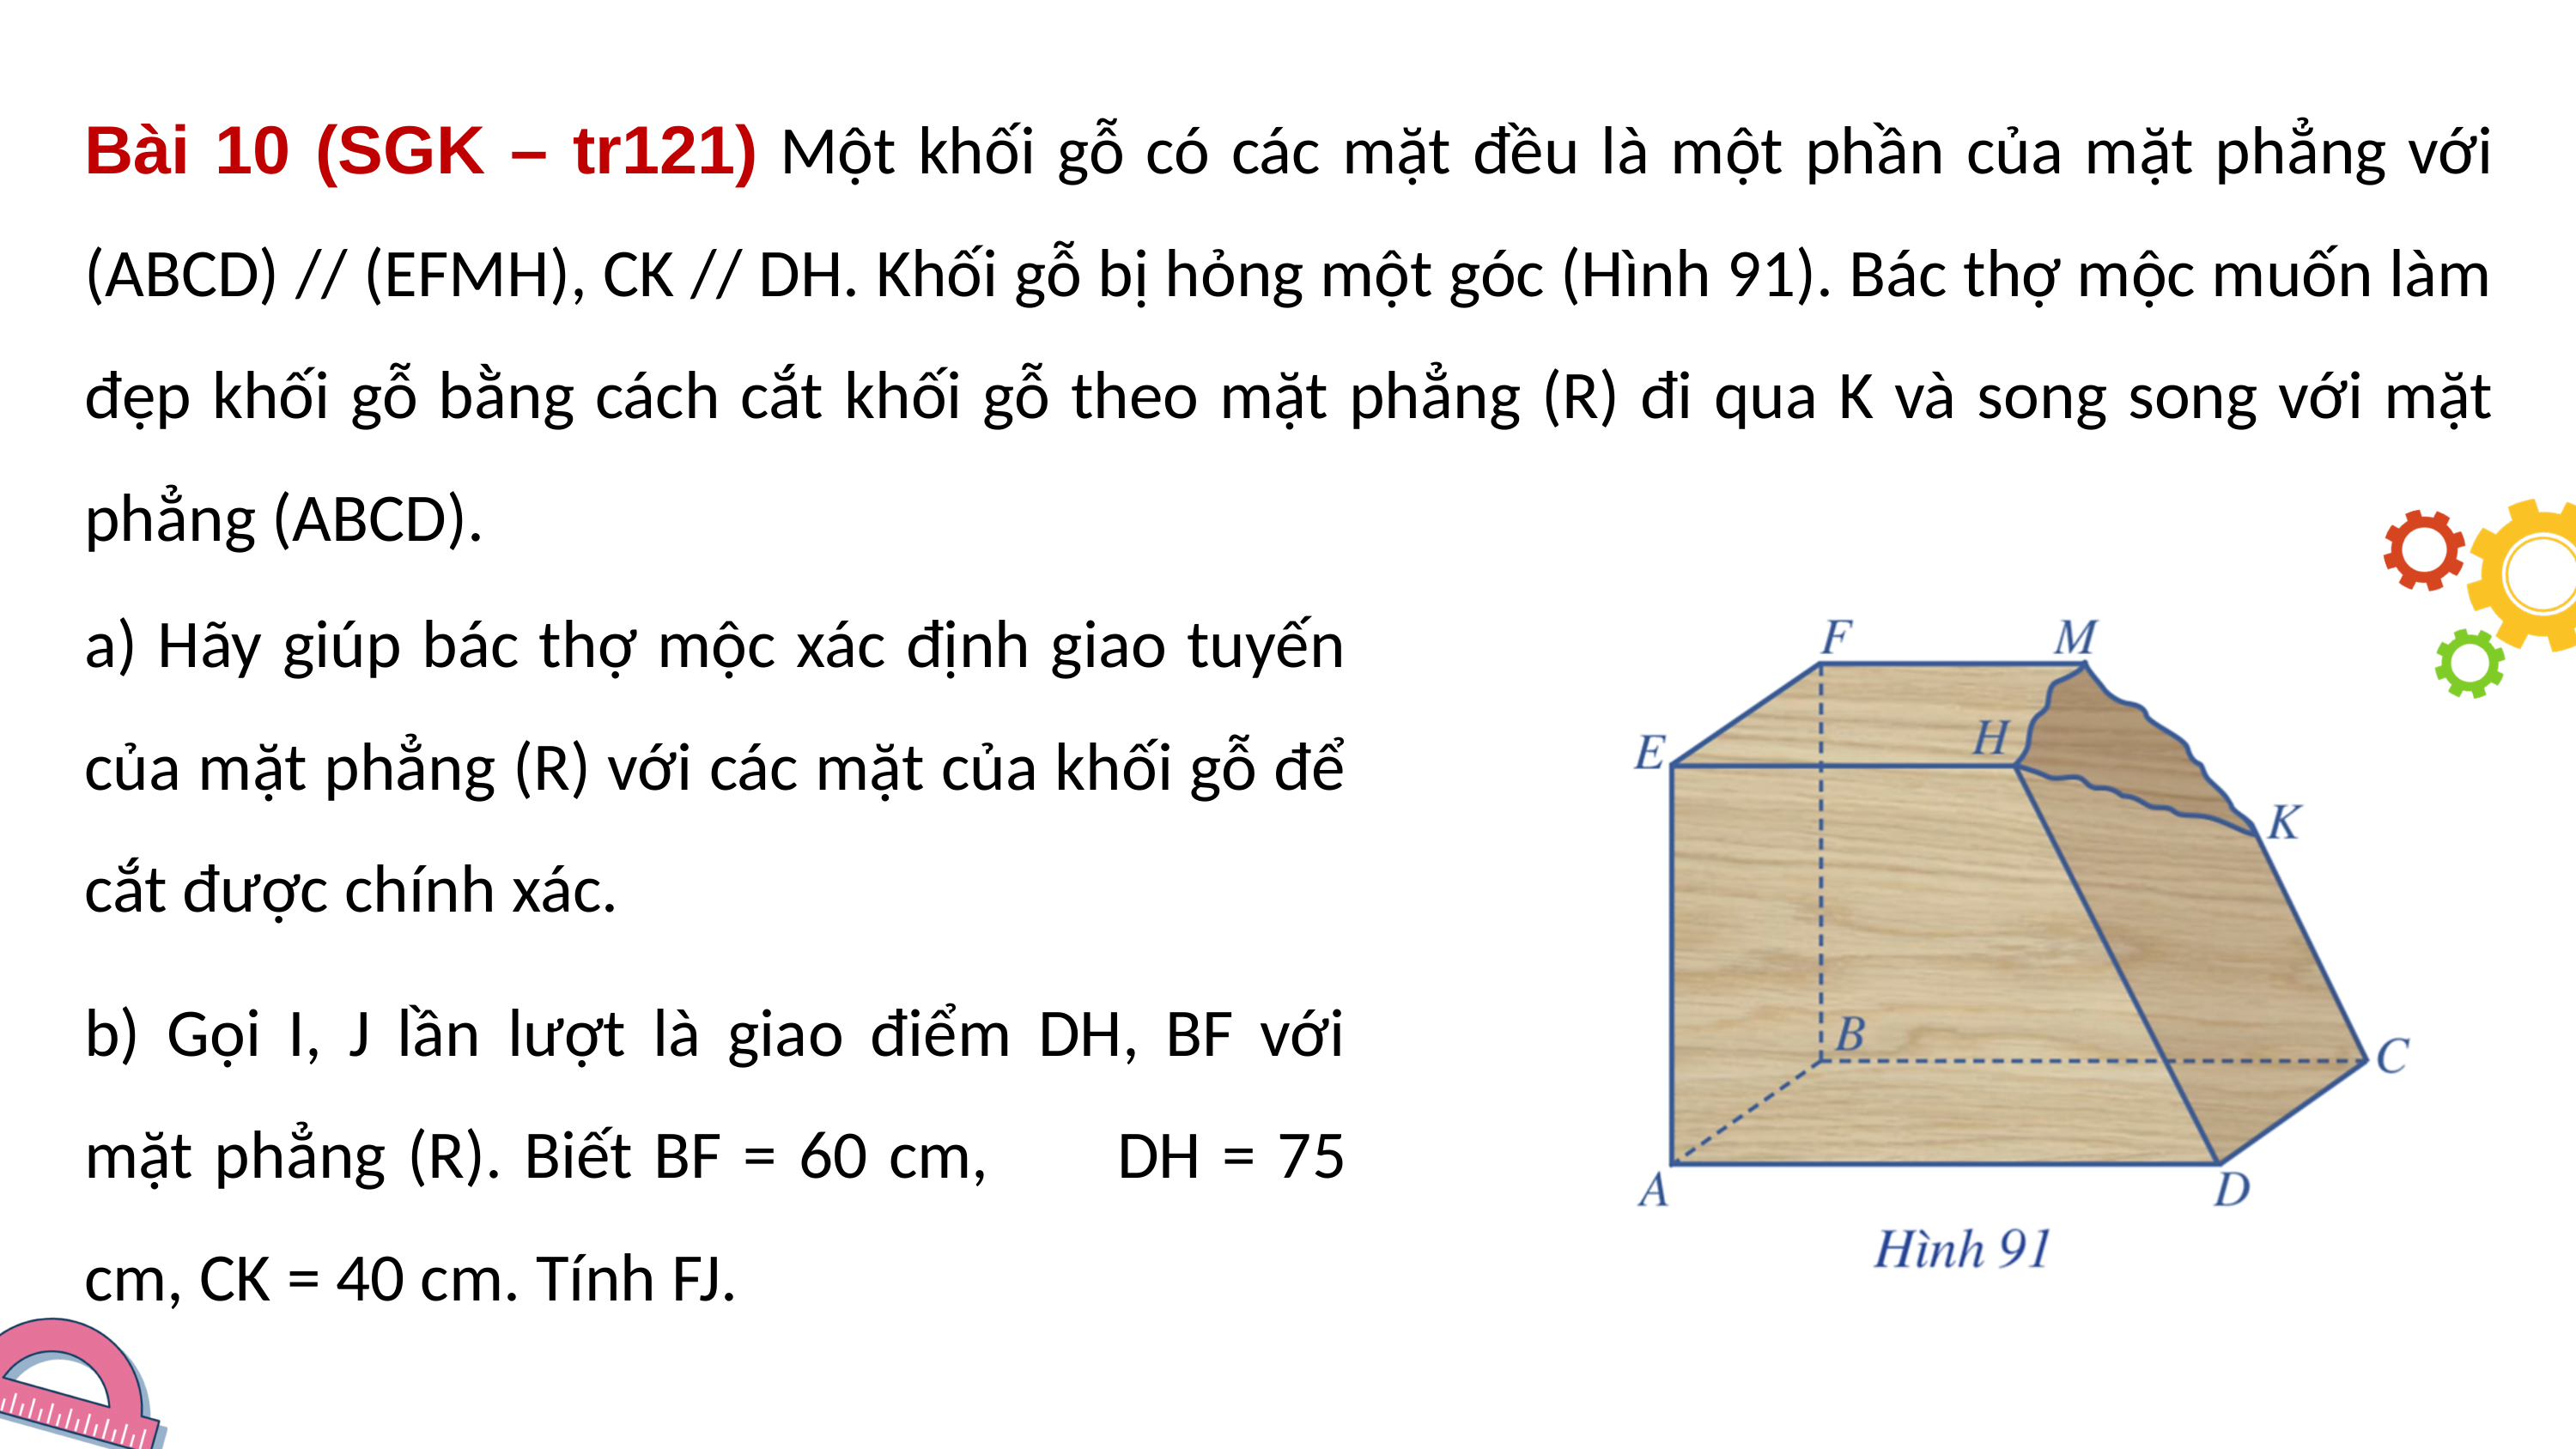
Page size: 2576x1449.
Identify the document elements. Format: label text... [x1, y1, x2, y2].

text_box a) Hãy giúp bác thợ mộc xác định giao tuyến của mặt phẳng (R) với các mặt của khối gỗ để cắt được chính xác. b) Gọi I, J lần lượt là giao điểm DH, BF với mặt phẳng (R). Biết BF = 60 cm, DH = 75 cm, CK = 40 cm. Tính FJ. [71, 552, 1360, 1321]
text_box Bài 10 (SGK – tr121) Một khối gỗ có các mặt đều là một phần của mặt phẳng với (ABCD) // (EFMH), CK // DH. Khối gỗ bị hỏng một góc (Hình 91). Bác thợ mộc muốn làm đẹp khối gỗ bằng cách cắt khối gỗ theo mặt phẳng (R) đi qua K và song song với mặt phẳng (ABCD). [71, 58, 2508, 561]
picture [1590, 460, 2576, 1296]
picture [0, 1316, 169, 1449]
